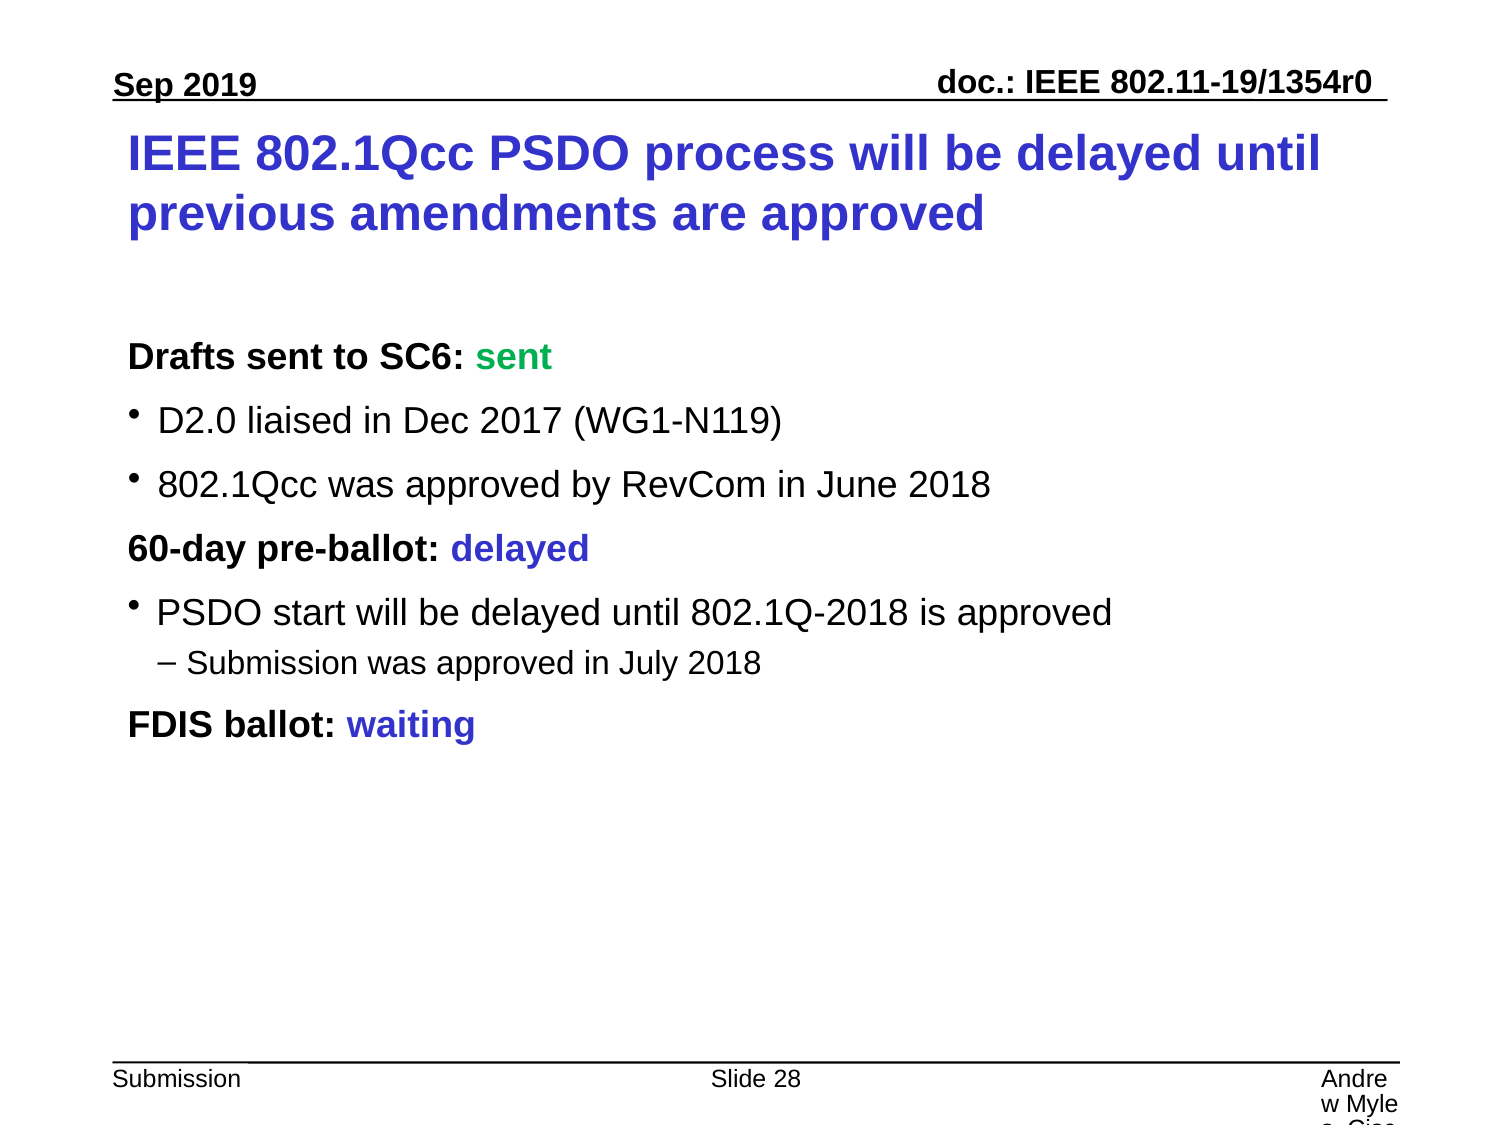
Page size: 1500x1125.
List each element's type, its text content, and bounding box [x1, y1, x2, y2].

list Drafts sent to SC6: sent D2.0 liaised in Dec 2017 (WG1-N119) 802.1Qcc was approved by RevCom in June 2018 60-day pre-ballot: delayed PSDO start will be delayed until 802.1Q-2018 is approved Submission was approved in July 2018 FDIS ballot: waiting [112, 324, 1388, 1000]
footer Andrew Myles, Cisco [1320, 1061, 1402, 1093]
slide_number Slide 28 [709, 1061, 803, 1093]
title IEEE 802.1Qcc PSDO process will be delayed until previous amendments are approved [112, 112, 1388, 288]
